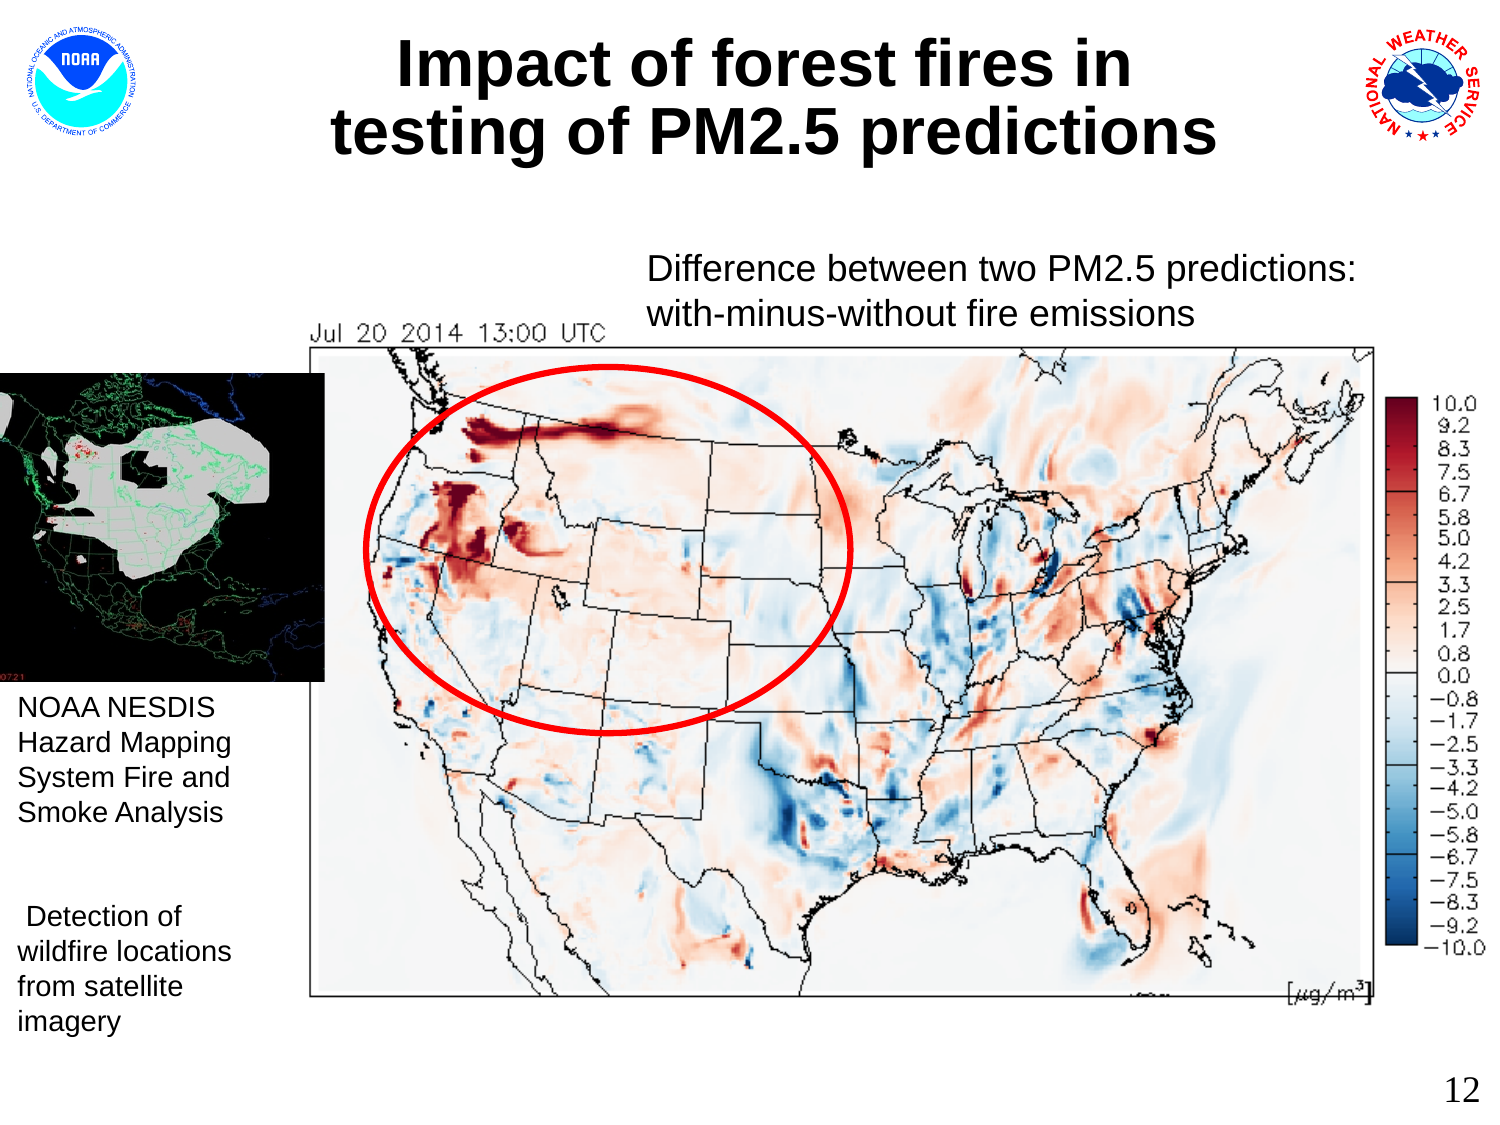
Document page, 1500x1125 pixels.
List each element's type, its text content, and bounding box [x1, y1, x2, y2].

slide_number 12 [1145, 1057, 1496, 1118]
text_box NOAA NESDIS Hazard Mapping System Fire and Smoke Analysis Detection of wildfire locations from satellite imagery [2, 690, 260, 1080]
picture [0, 272, 1499, 1036]
text_box Impact of forest fires in testing of PM2.5 predictions [155, 24, 1394, 113]
text_box Difference between two PM2.5 predictions: with-minus-without fire emissions [631, 236, 1376, 270]
